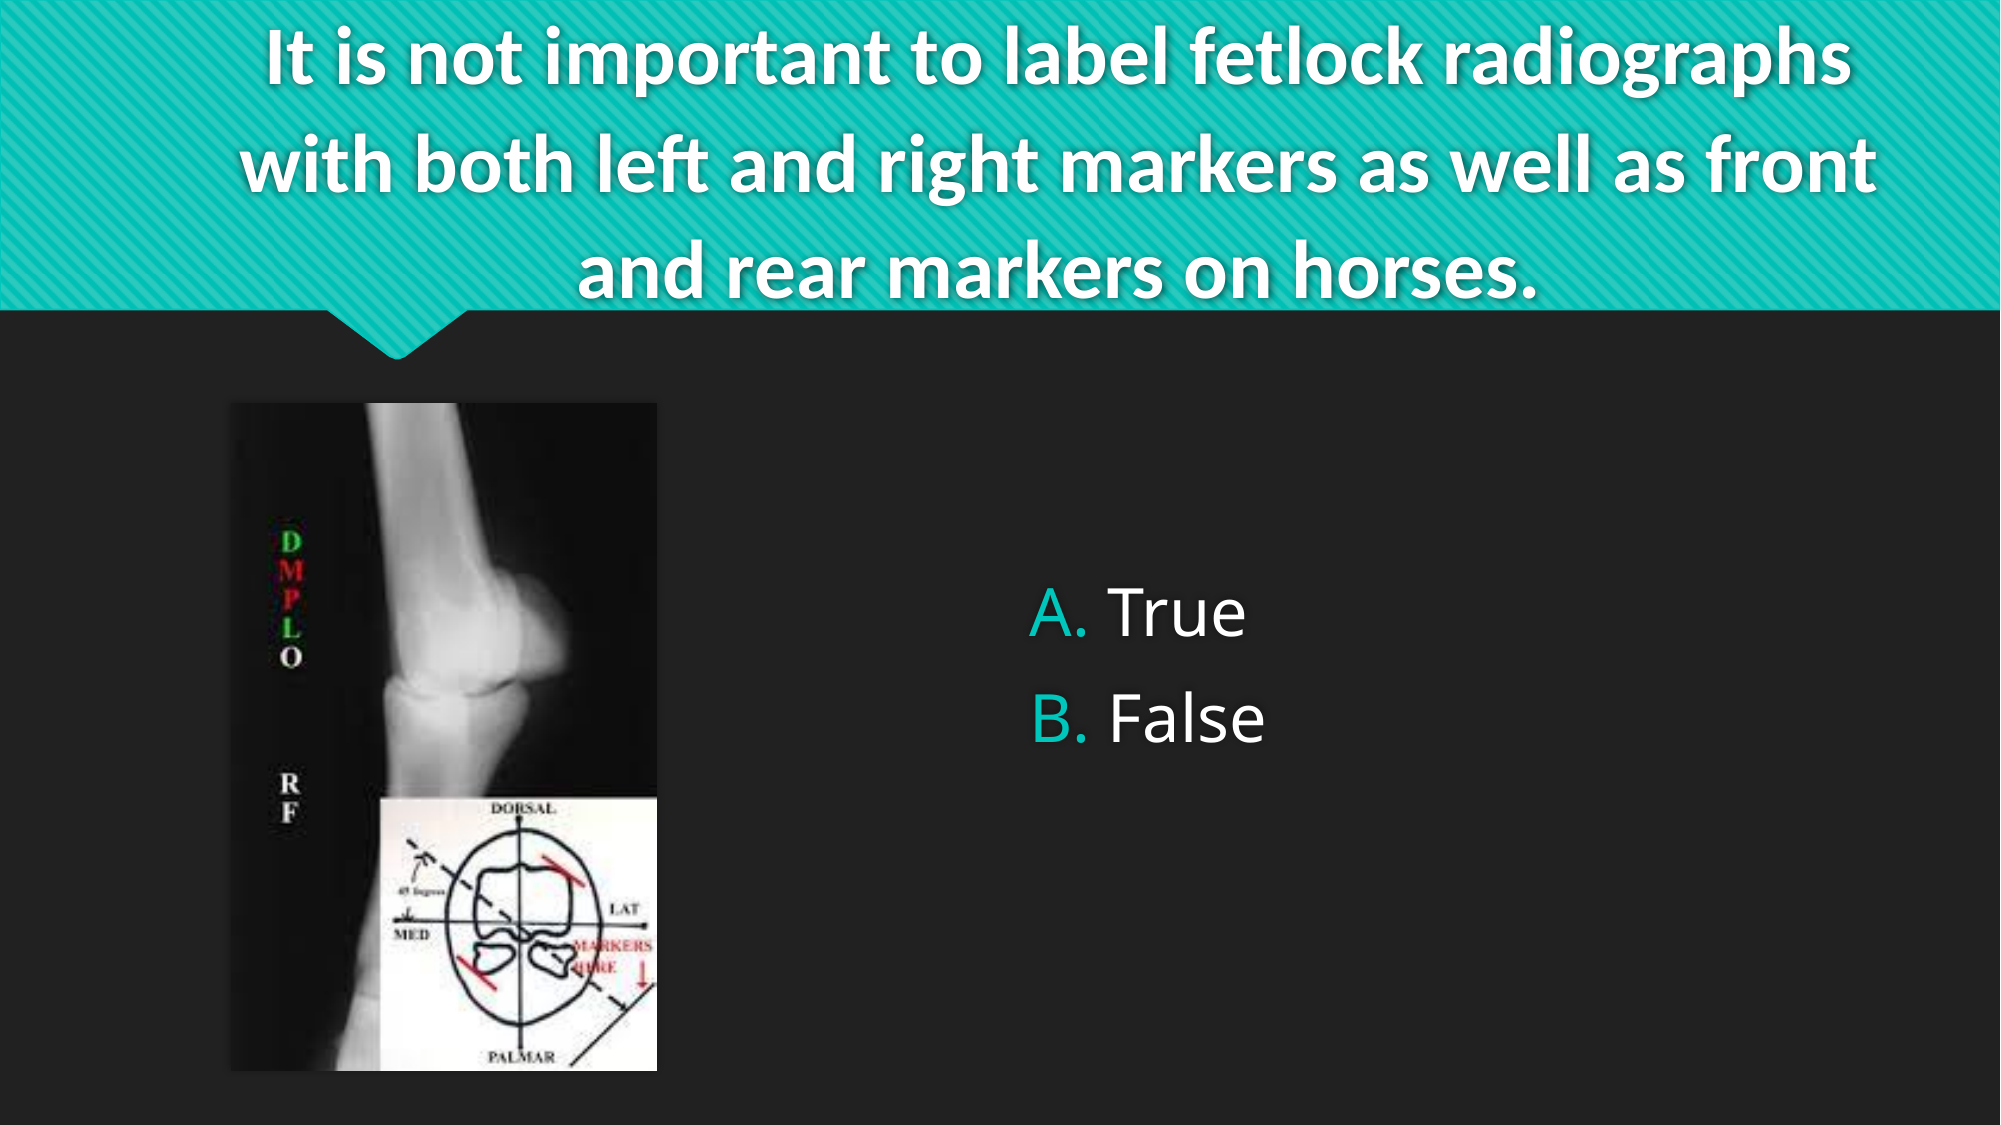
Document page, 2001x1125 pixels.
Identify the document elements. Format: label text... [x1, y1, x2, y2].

title It is not important to label fetlock radiographs with both left and right markers as well as front and rear markers on horses. [192, 263, 1927, 424]
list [230, 403, 657, 1071]
list True False [1014, 364, 1868, 962]
